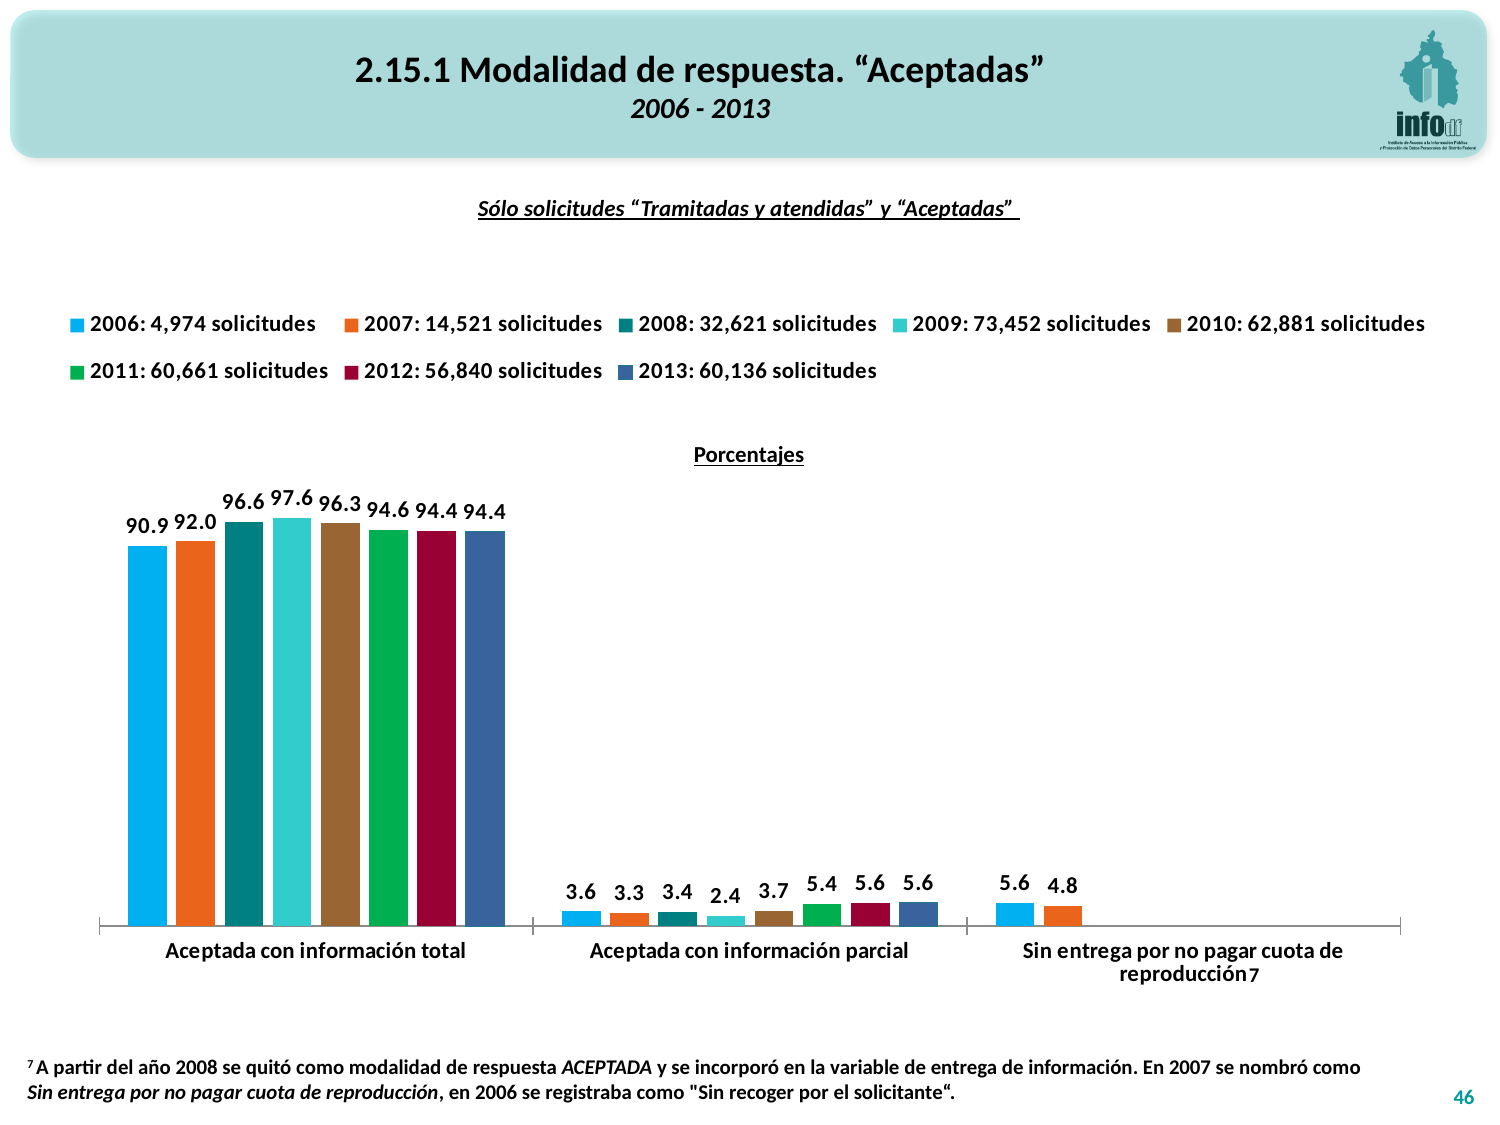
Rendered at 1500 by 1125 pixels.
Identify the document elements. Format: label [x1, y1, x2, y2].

picture [1389, 28, 1480, 150]
text_box [12, 13, 1389, 156]
slide_number [1429, 1056, 1490, 1117]
text_box [12, 1046, 1389, 1111]
text_box [397, 186, 1101, 229]
chart [52, 279, 1448, 1012]
